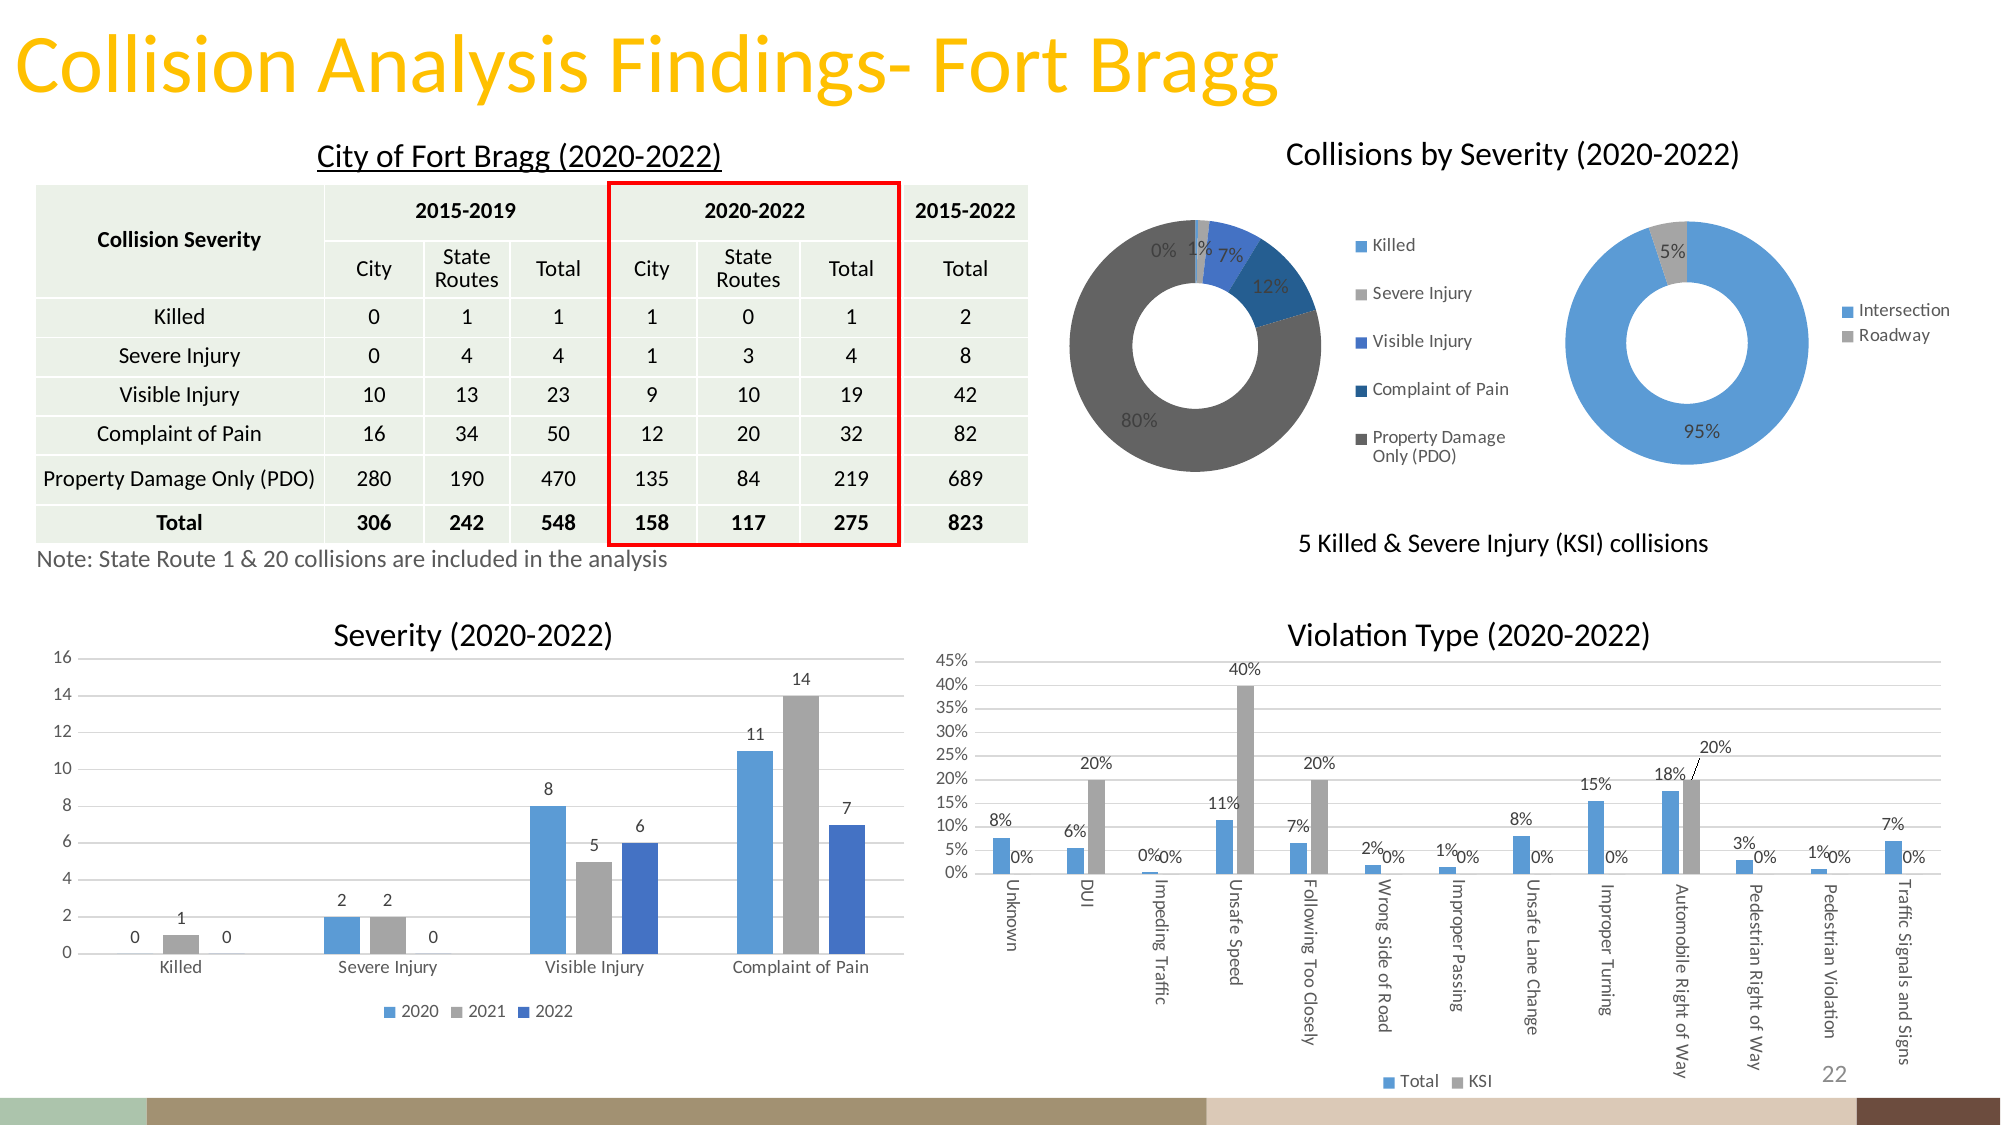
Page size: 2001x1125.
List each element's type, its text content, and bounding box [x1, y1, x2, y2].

text_box Severity (2020-2022) [318, 606, 746, 641]
table_cell 242 [425, 506, 509, 542]
text_box [608, 182, 900, 546]
table_cell 16 [325, 417, 423, 454]
table_cell 0 [325, 299, 423, 337]
table_cell 10 [325, 378, 423, 415]
table_cell 280 [325, 456, 423, 504]
table_cell Killed [36, 299, 324, 337]
table_cell 0 [325, 338, 423, 376]
table_cell 548 [511, 506, 607, 542]
table_cell State Routes [425, 242, 509, 297]
text_box Note: State Route 1 & 20 collisions are included in the analysis [21, 542, 787, 606]
text_box City of Fort Bragg (2020-2022) [302, 131, 742, 183]
title Collision Analysis Findings- Fort Bragg [0, 0, 1725, 174]
chart [35, 640, 1964, 1099]
table_cell 4 [511, 338, 607, 376]
table_cell City [325, 242, 423, 297]
table_cell 4 [425, 338, 509, 376]
table_cell 823 [904, 516, 1028, 543]
table_header 2015-2019 [325, 185, 607, 240]
table_cell Complaint of Pain [36, 417, 324, 454]
table_cell Severe Injury [36, 338, 324, 376]
text_box Collisions by Severity (2020-2022) [1271, 124, 1872, 180]
table_cell 190 [425, 456, 509, 504]
text_box Violation Type (2020-2022) [1272, 605, 1744, 640]
table_cell Total [511, 242, 607, 297]
table_cell 50 [511, 417, 607, 454]
table_cell 23 [511, 378, 607, 415]
text_box 5 Killed & Severe Injury (KSI) collisions [1283, 521, 1881, 566]
table_cell 1 [511, 299, 607, 337]
slide_number 22 [1412, 1099, 1863, 1103]
table_cell Property Damage Only (PDO) [36, 456, 324, 504]
chart [857, 137, 1974, 516]
table_cell 13 [425, 378, 509, 415]
table_header Collision Severity [36, 185, 324, 297]
table_cell 1 [425, 299, 509, 337]
table_cell Total [36, 506, 324, 542]
table_cell 34 [425, 417, 509, 454]
table_cell 306 [325, 506, 423, 542]
table_cell 470 [511, 456, 607, 504]
table_cell Visible Injury [36, 378, 324, 415]
